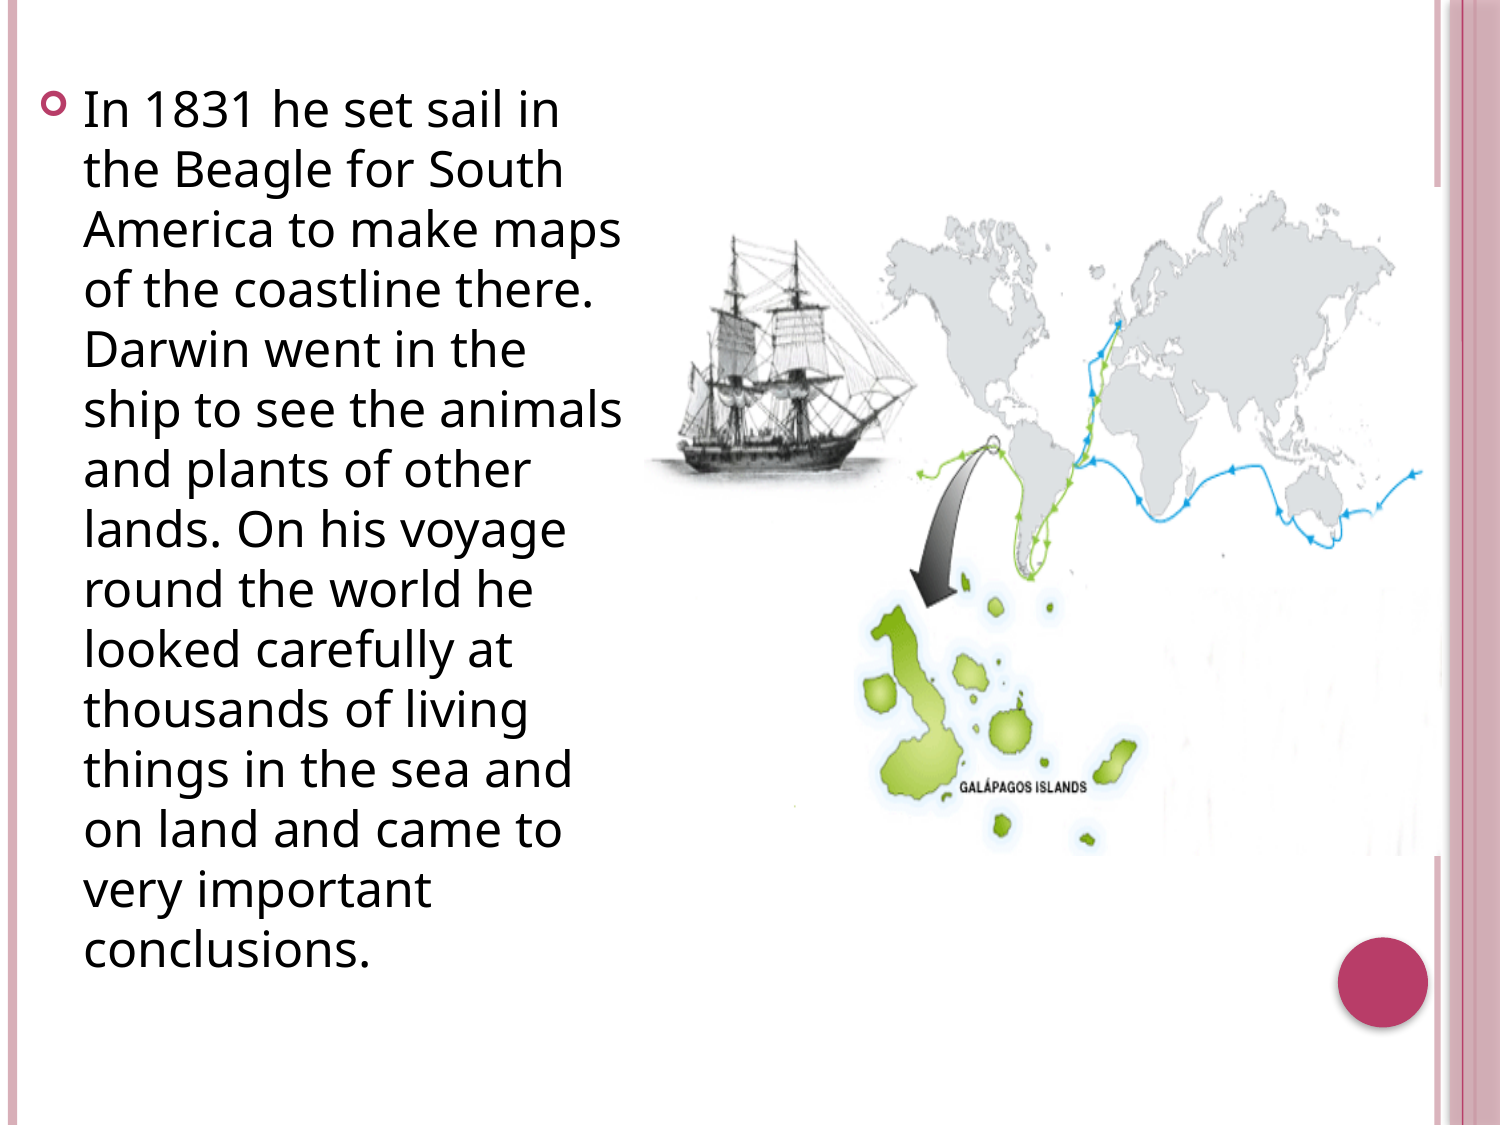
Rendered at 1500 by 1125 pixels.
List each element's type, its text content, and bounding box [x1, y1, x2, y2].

list In 1831 he set sail in the Beagle for South America to make maps of the coastline there. Darwin went in the ship to see the animals and plants of other lands. On his voyage round the world he looked carefully at thousands of living things in the sea and on land and came to very important conclusions. [23, 70, 640, 1051]
picture [643, 186, 1442, 856]
